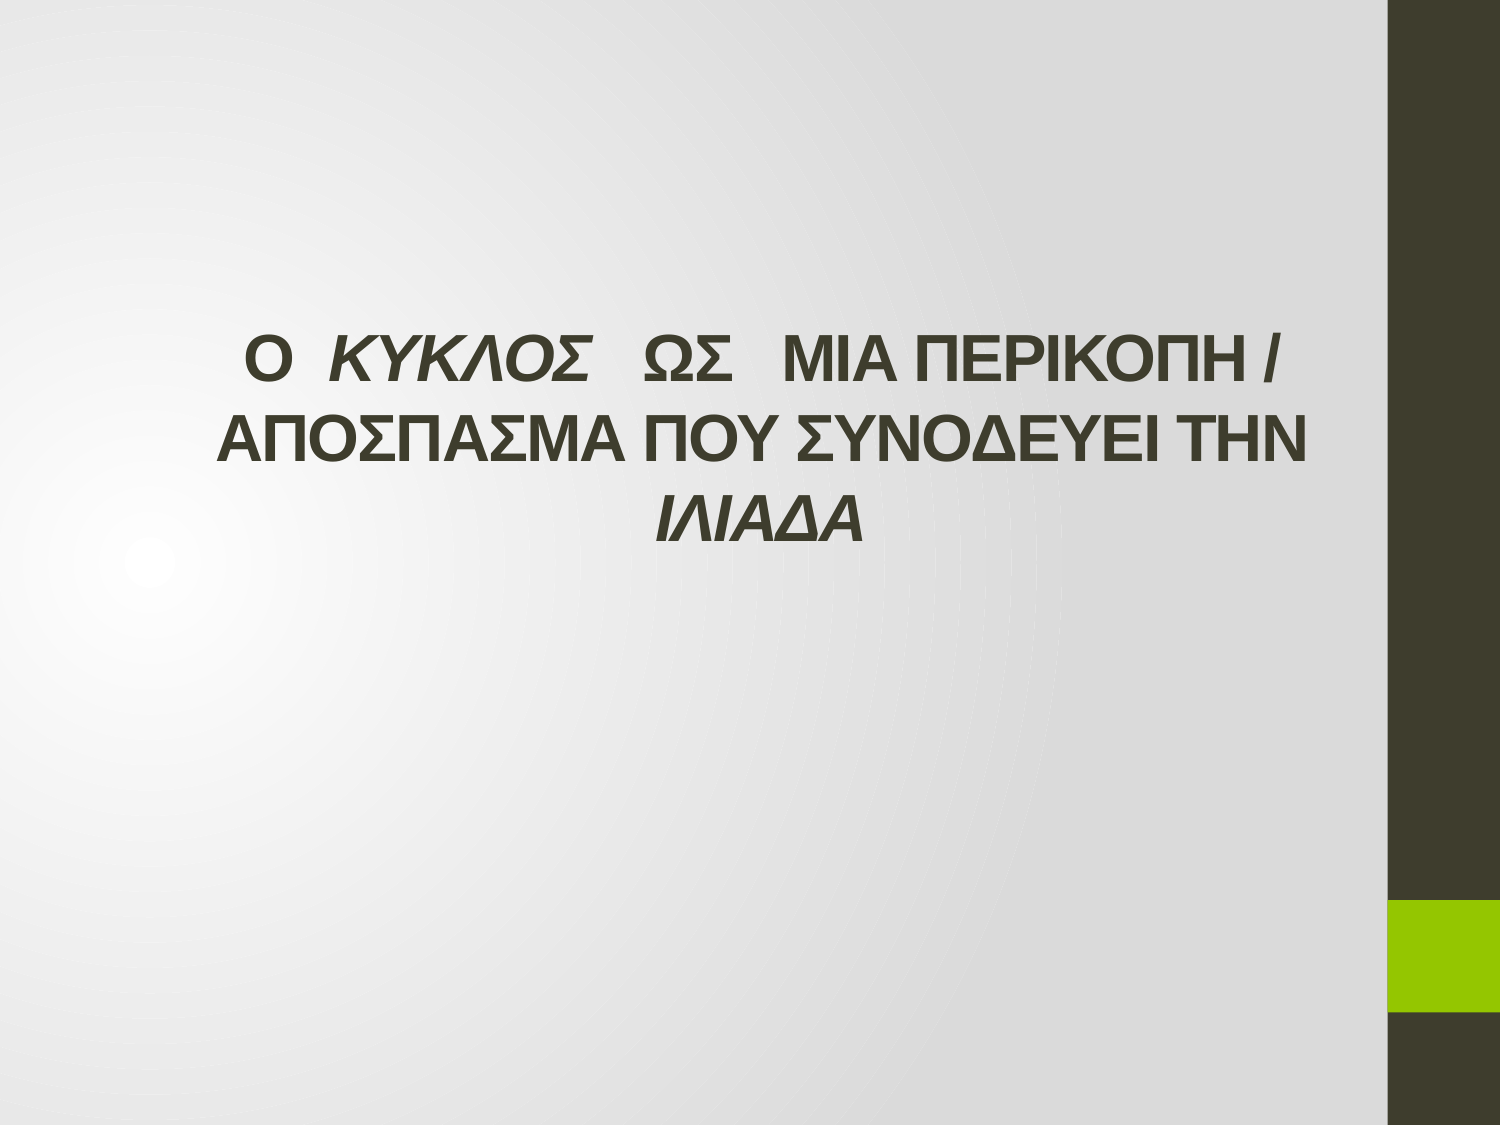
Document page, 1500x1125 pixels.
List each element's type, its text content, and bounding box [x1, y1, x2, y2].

title Ο ΚΥΚΛΟΣ ΩΣ ΜΙΑ ΠΕΡΙΚΟΠΗ / ΑΠΟΣΠΑΣΜΑ ΠΟΥ ΣΥΝΟΔΕΥΕΙ ΤΗΝ ΙΛΙΑΔΑ [123, 149, 1399, 563]
